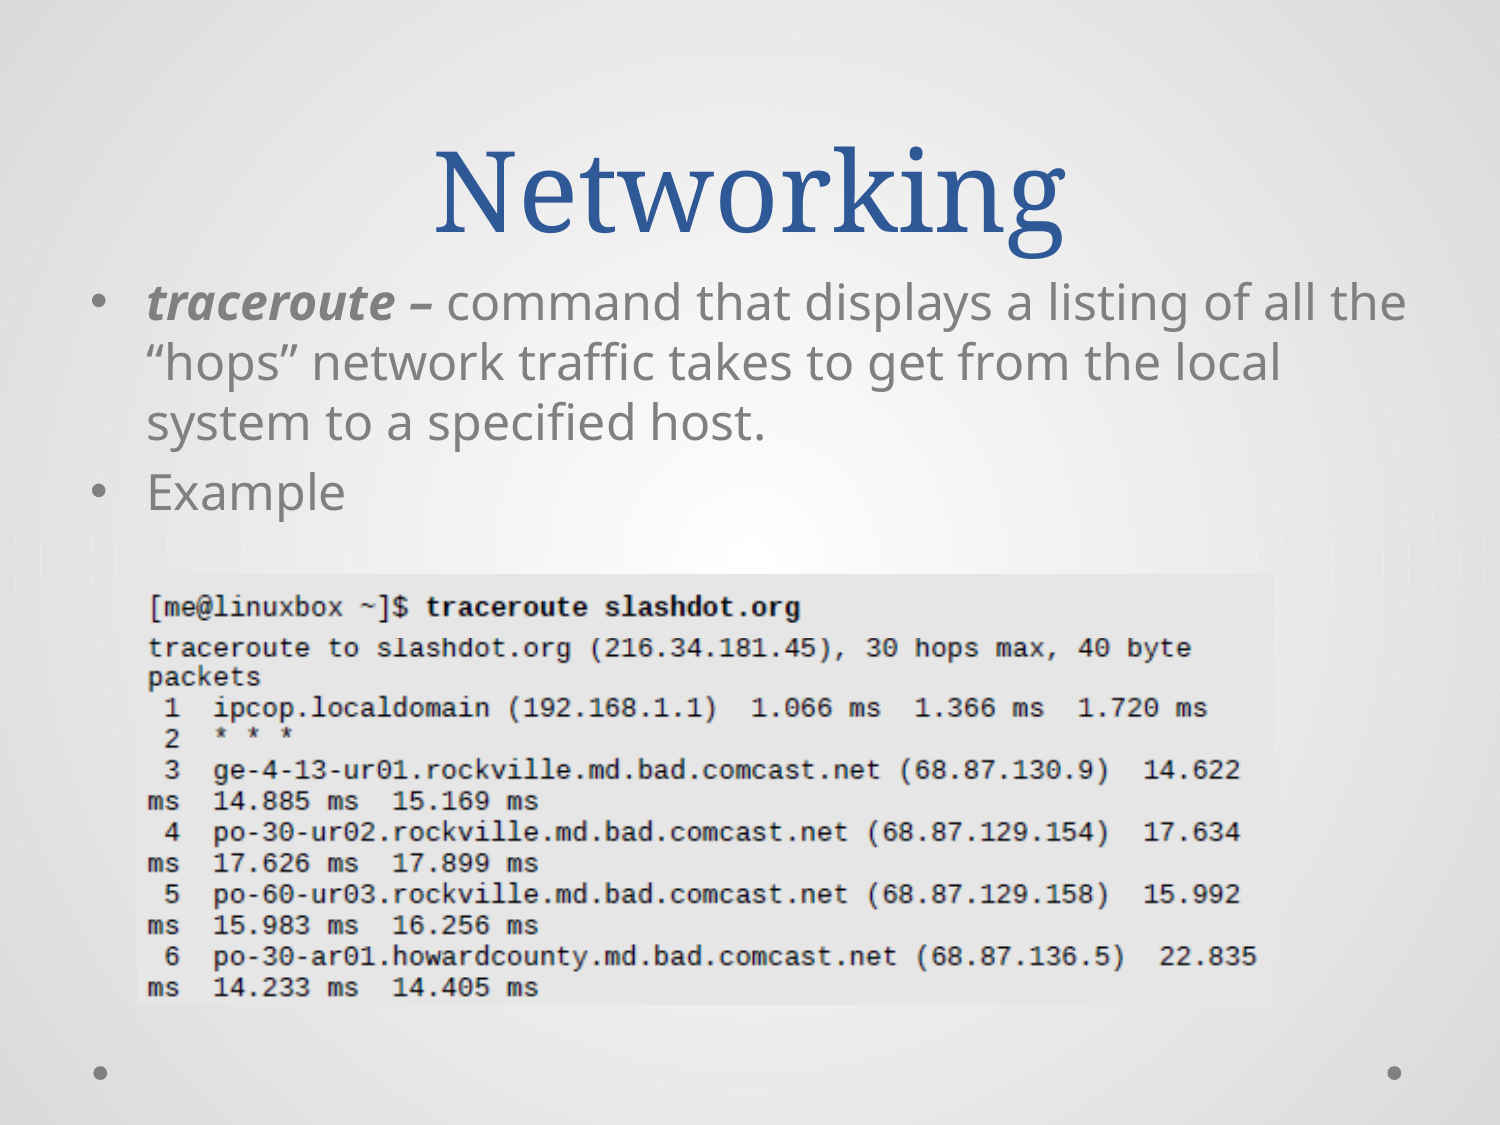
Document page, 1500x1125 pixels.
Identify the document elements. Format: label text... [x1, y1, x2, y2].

list traceroute – command that displays a listing of all the “hops” network traffic takes to get from the local system to a specified host. Example [75, 262, 1425, 1005]
picture [137, 574, 1274, 1006]
title Networking [75, 0, 1425, 262]
